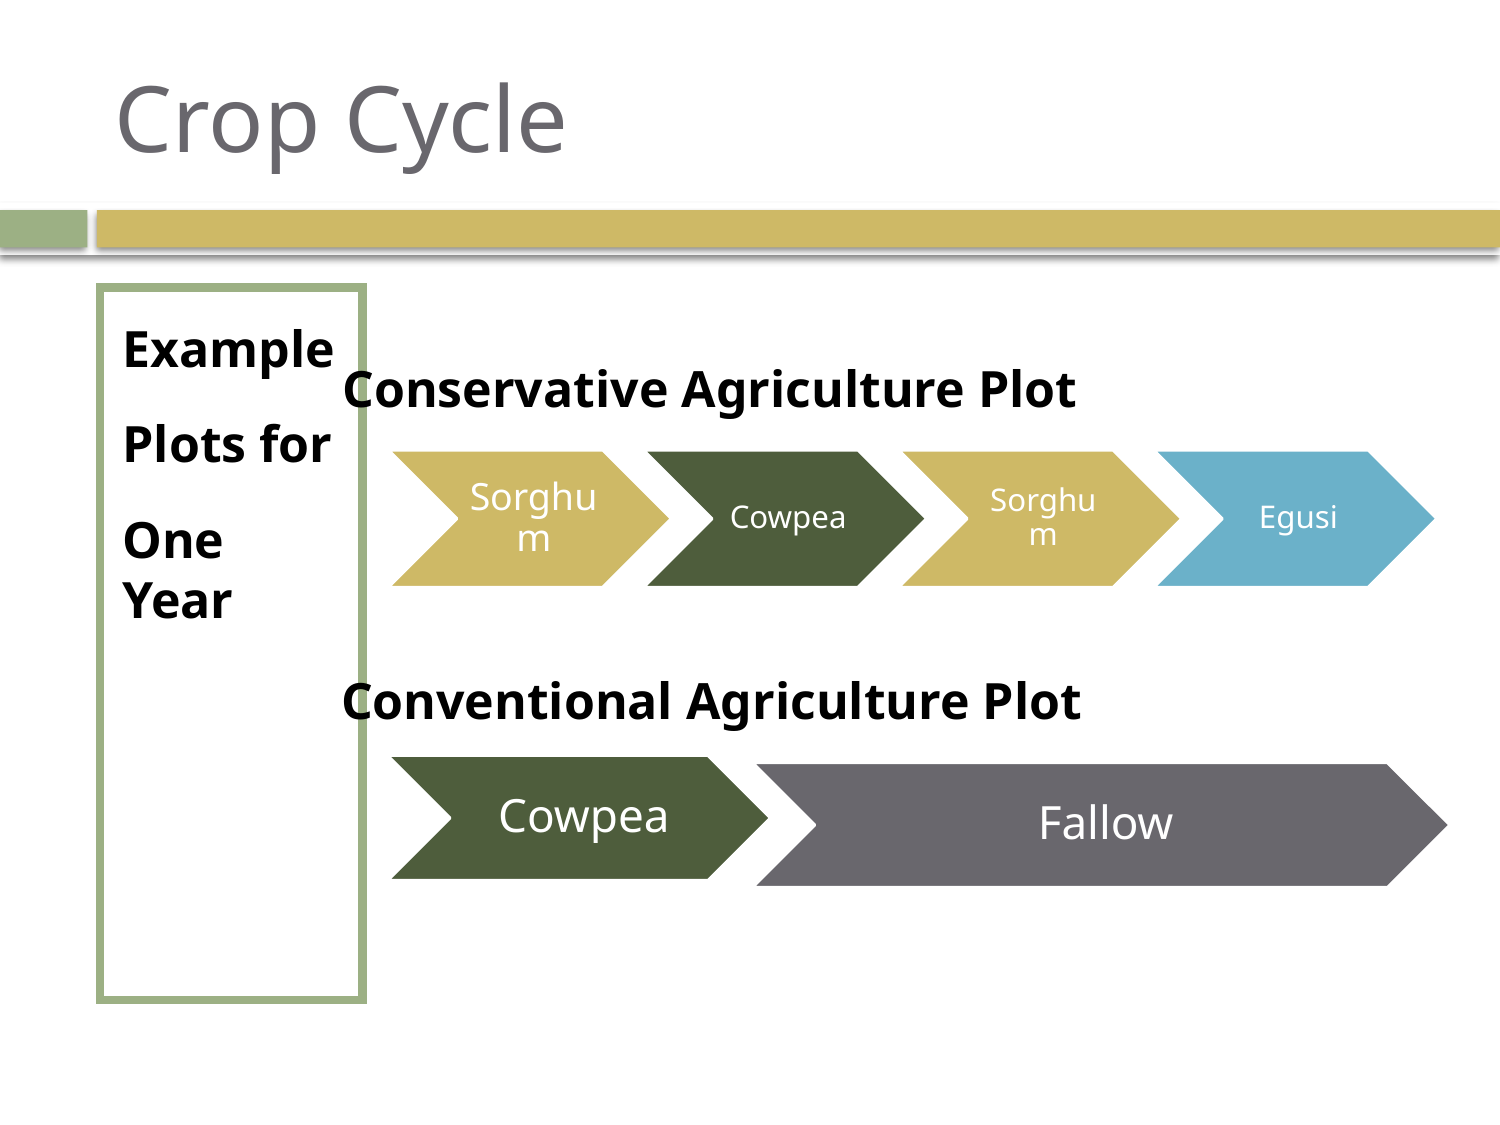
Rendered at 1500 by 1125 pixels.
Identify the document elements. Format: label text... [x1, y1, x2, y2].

text_box Conservative Agriculture Plot [327, 349, 1093, 425]
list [387, 399, 1438, 599]
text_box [387, 599, 1451, 1051]
text_box Conventional Agriculture Plot [326, 662, 381, 738]
title Crop Cycle [99, 44, 1425, 188]
list Example Plots for One Year [96, 283, 367, 1004]
